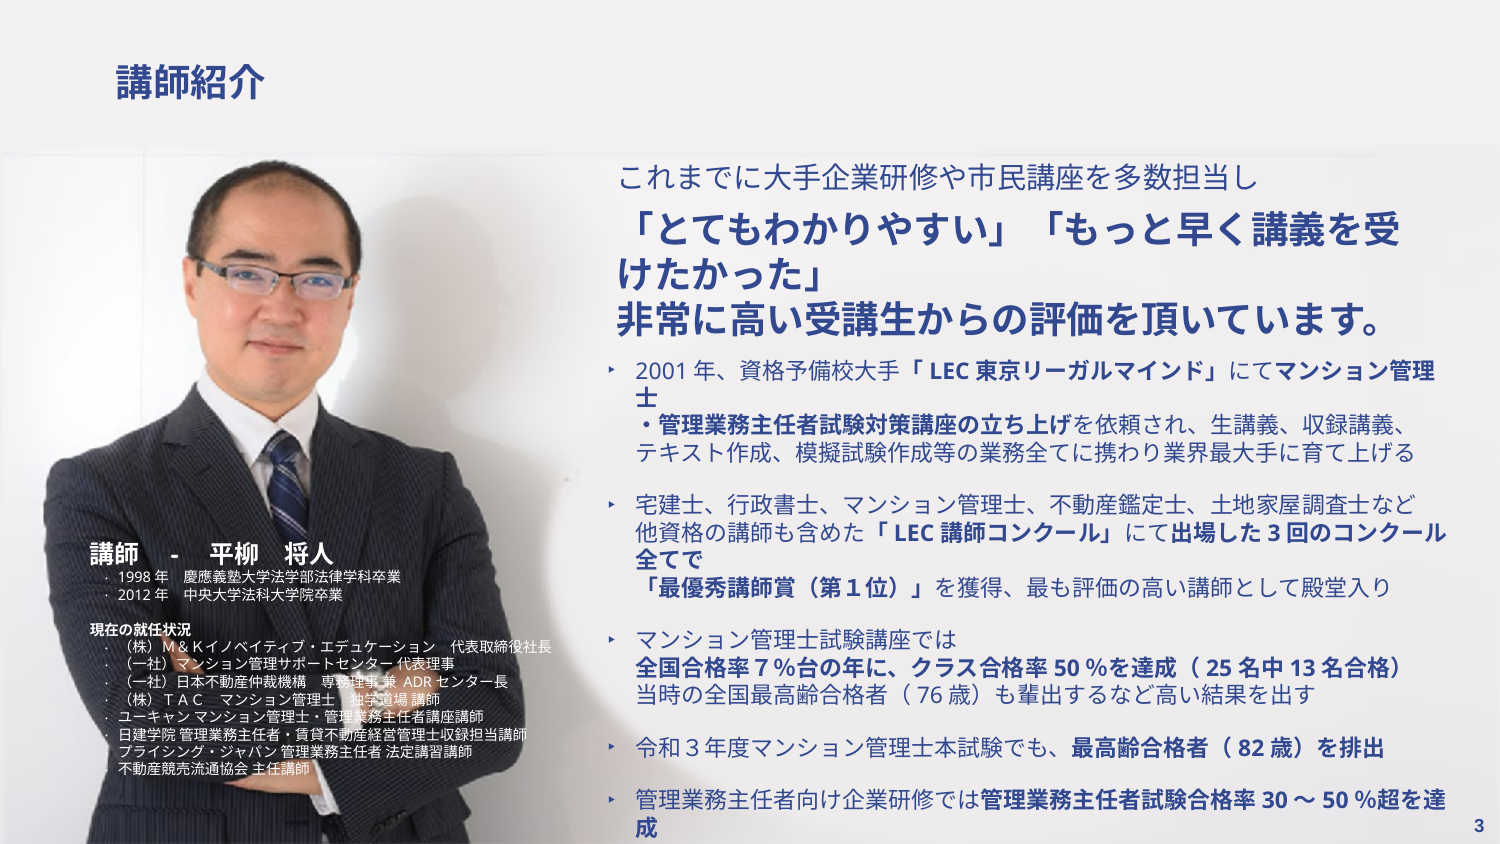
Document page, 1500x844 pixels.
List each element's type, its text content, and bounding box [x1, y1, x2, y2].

picture [0, 141, 1500, 844]
title 講師紹介 [100, 47, 1370, 115]
